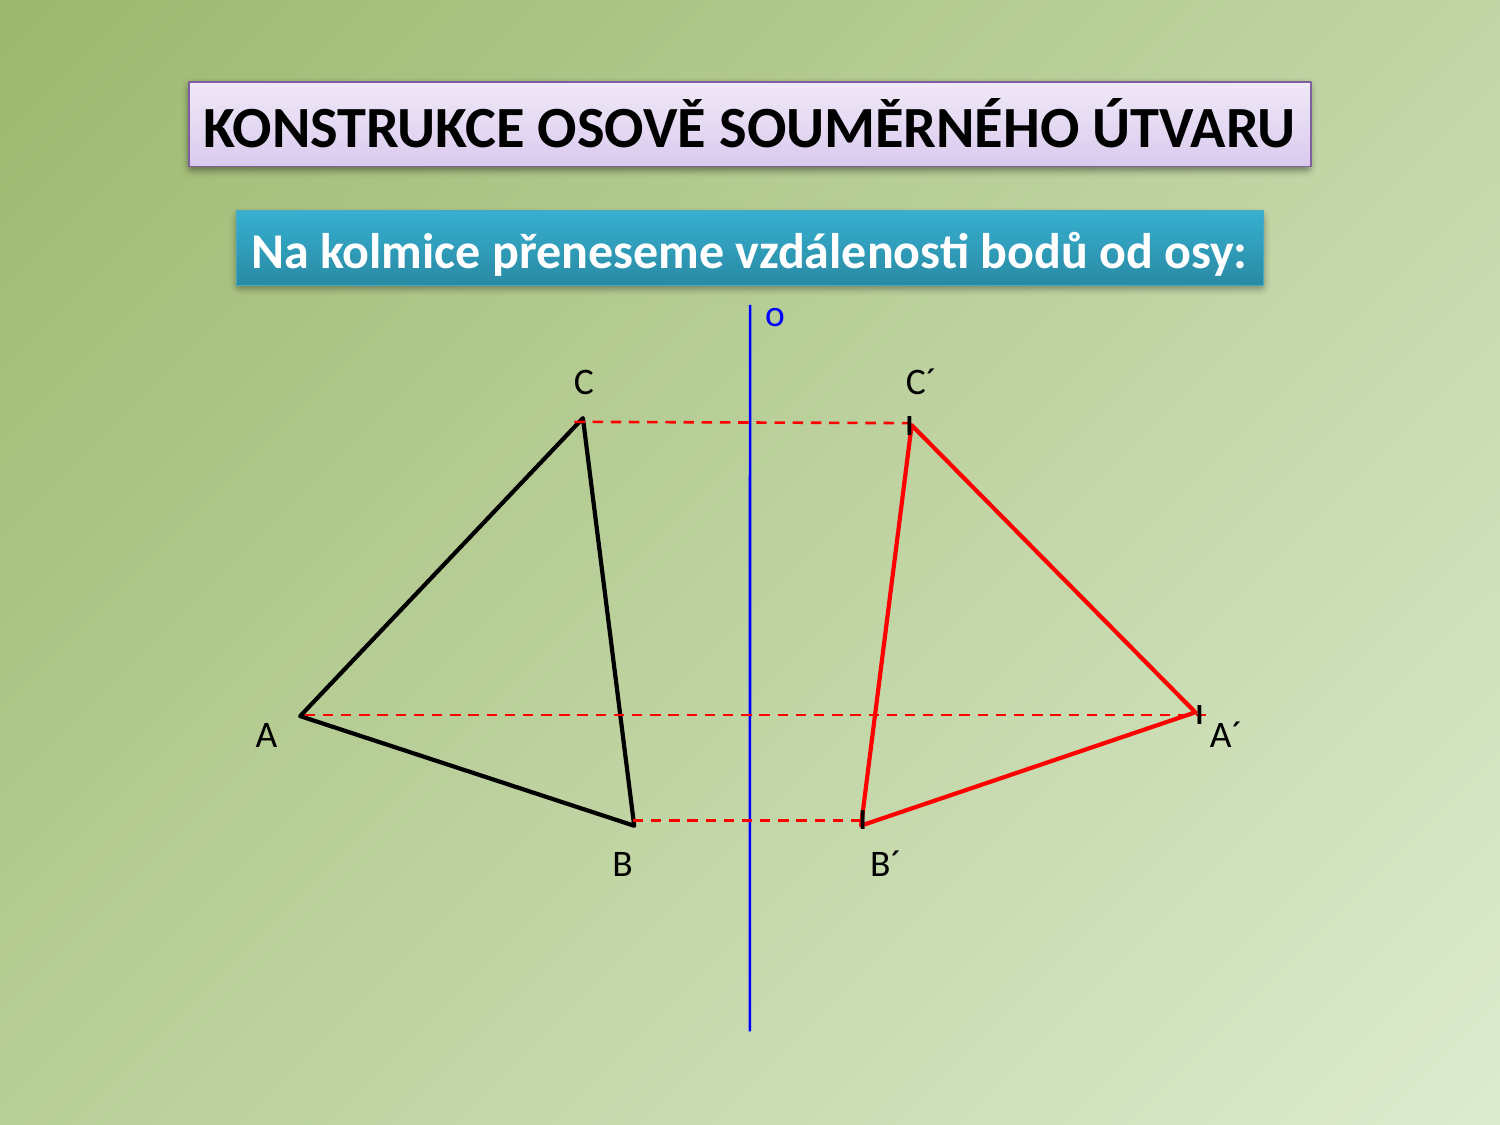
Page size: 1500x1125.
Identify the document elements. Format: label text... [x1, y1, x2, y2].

text_box I [890, 398, 929, 449]
text_box A´ [1195, 703, 1266, 763]
text_box A [240, 703, 293, 763]
text_box [311, 722, 636, 828]
text_box Na kolmice přeneseme vzdálenosti bodů od osy: [236, 210, 1264, 286]
text_box C [559, 349, 609, 410]
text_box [574, 421, 912, 426]
text_box KONSTRUKCE OSOVĚ SOUMĚRNÉHO ÚTVARU [188, 81, 1312, 167]
text_box B´ [855, 831, 926, 892]
text_box I [844, 793, 882, 843]
text_box C´ [891, 349, 952, 410]
text_box [873, 439, 1180, 713]
text_box I [1180, 687, 1219, 738]
text_box [863, 722, 1174, 821]
text_box o [750, 281, 800, 341]
text_box B [597, 831, 657, 892]
text_box [298, 428, 623, 720]
